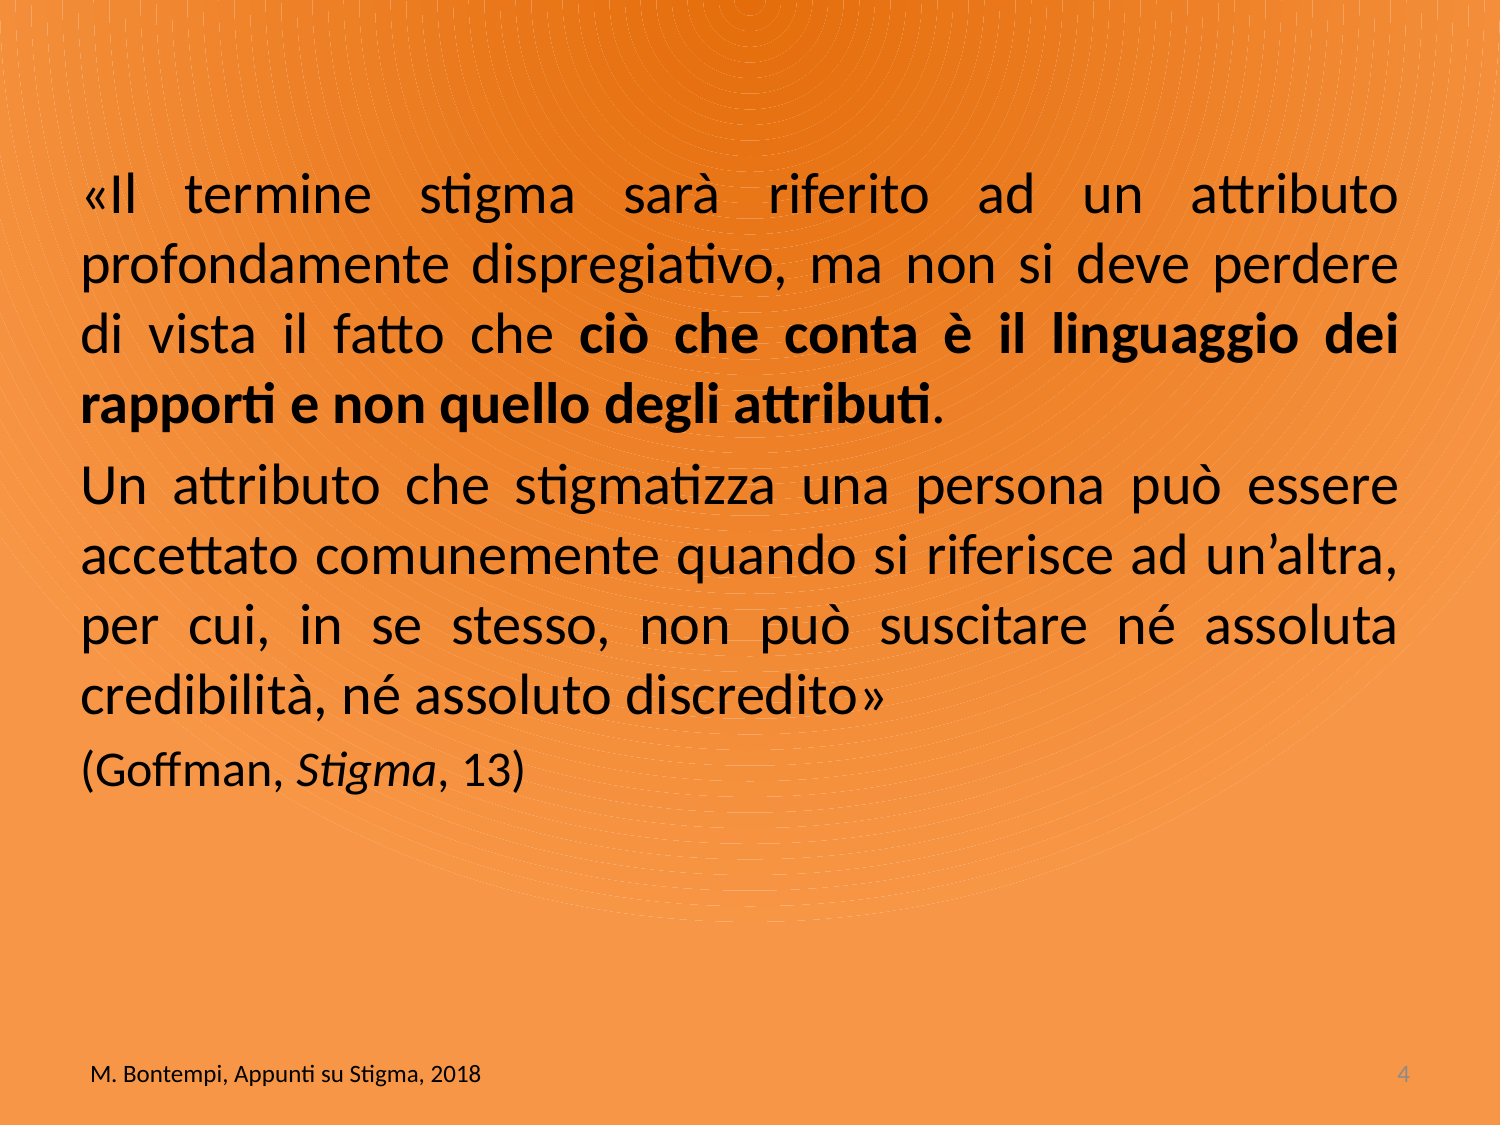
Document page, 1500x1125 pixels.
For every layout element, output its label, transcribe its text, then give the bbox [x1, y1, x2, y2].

slide_number M. Bontempi, Appunti su Stigma, 2018 [75, 1042, 550, 1103]
list «Il termine stigma sarà riferito ad un attributo profondamente dispregiativo, ma non si deve perdere di vista il fatto che ciò che conta è il linguaggio dei rapporti e non quello degli attributi. Un attributo che stigmatizza una persona può essere accettato comunemente quando si riferisce ad un’altra, per cui, in se stesso, non può suscitare né assoluta credibilità, né assoluto discredito» (Goffman, Stigma, 13) [64, 66, 1415, 1017]
slide_number 4 [1074, 1042, 1425, 1103]
